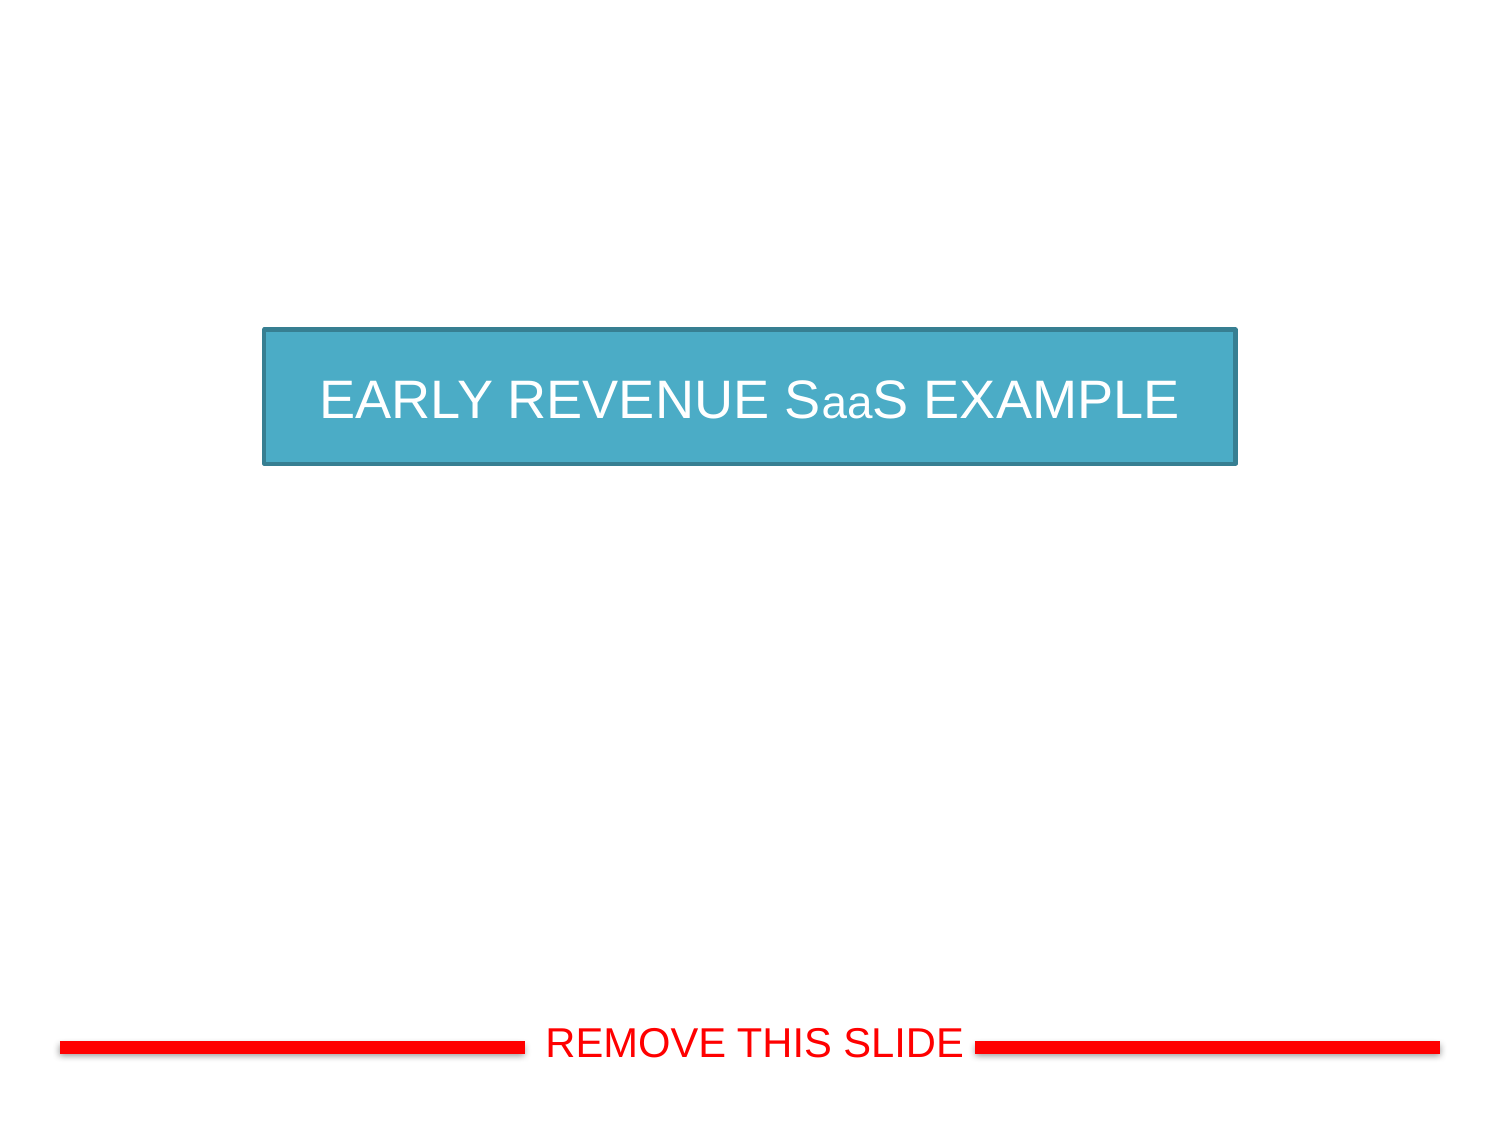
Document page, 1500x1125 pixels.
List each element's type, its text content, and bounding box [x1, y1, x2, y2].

text_box EARLY REVENUE SaaS EXAMPLE [262, 327, 1238, 466]
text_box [59, 1007, 1441, 1074]
